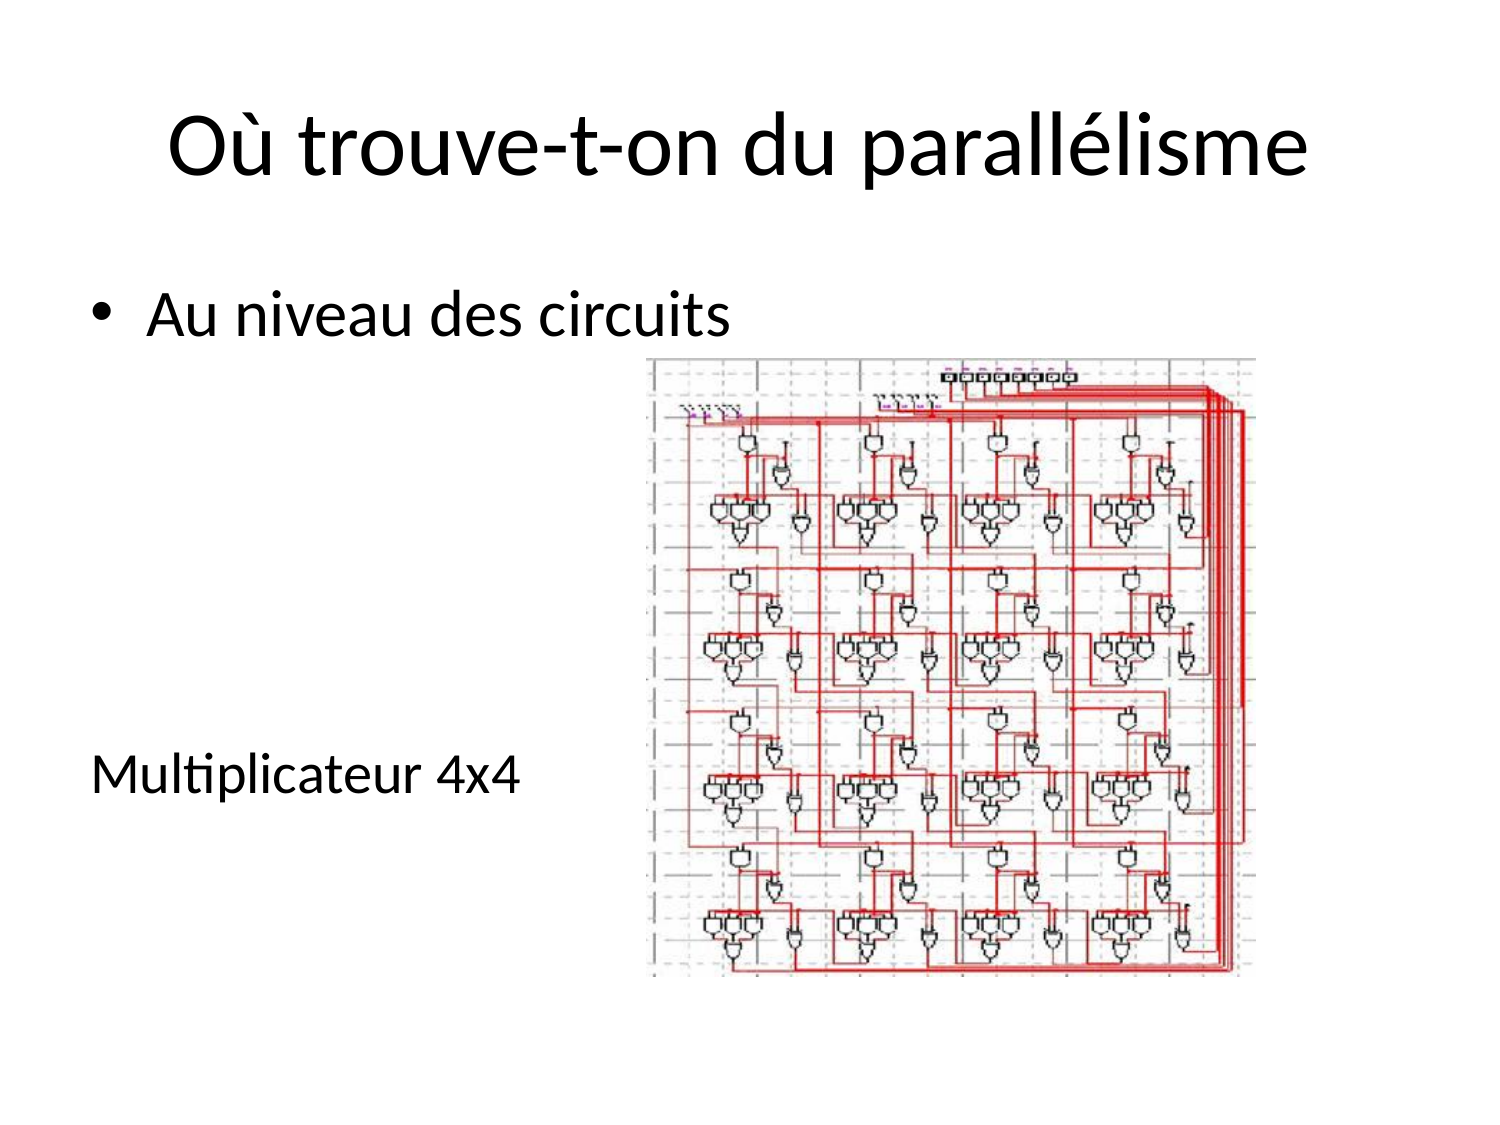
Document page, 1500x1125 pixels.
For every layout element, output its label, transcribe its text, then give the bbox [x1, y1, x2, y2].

title Où trouve-t-on du parallélisme [75, 45, 1425, 233]
list Au niveau des circuits Multiplicateur 4x4 [75, 262, 1425, 1005]
picture [646, 358, 1257, 977]
